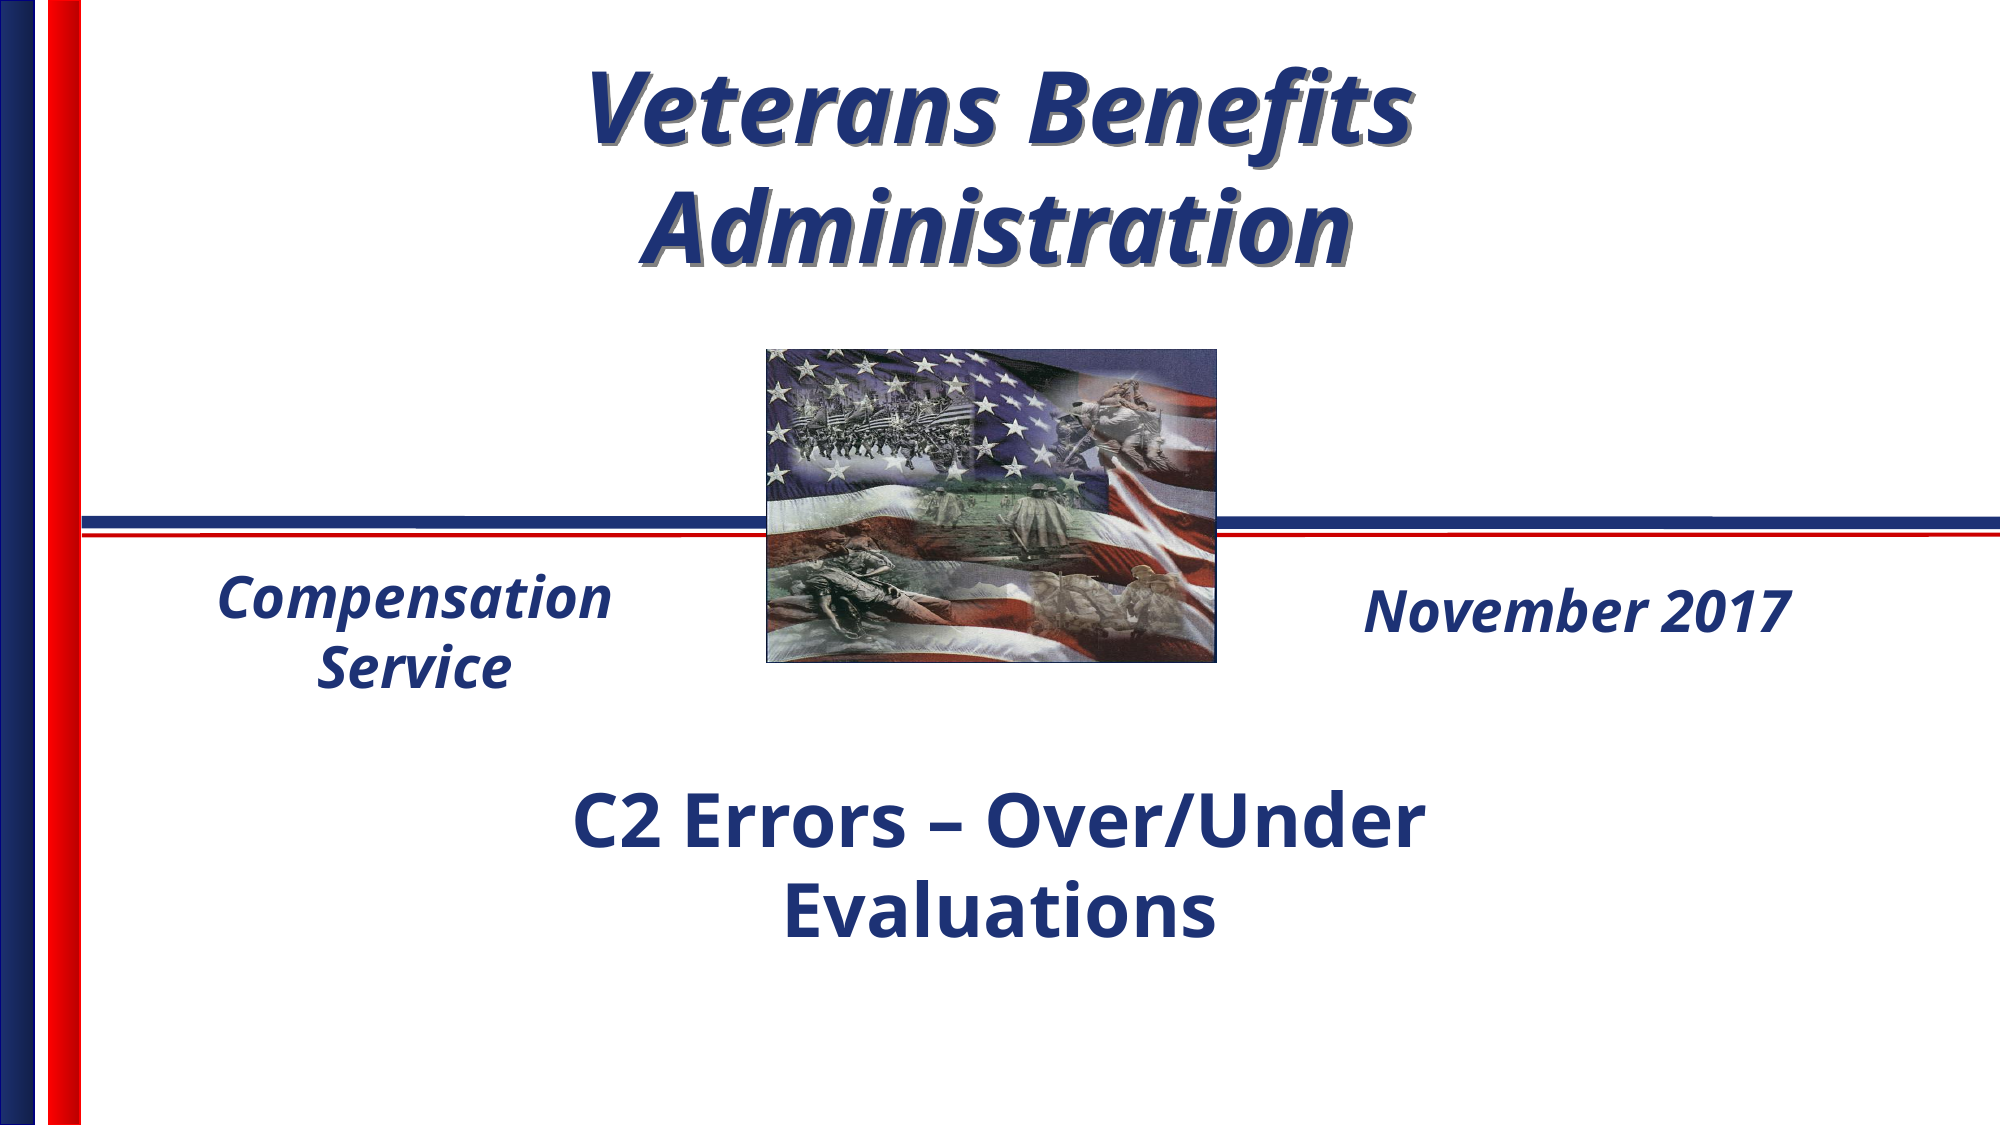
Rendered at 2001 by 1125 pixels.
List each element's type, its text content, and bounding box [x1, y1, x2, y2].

text_box C2 Errors – Over/Under Evaluations [362, 812, 1638, 913]
text_box November 2017 [1320, 579, 1835, 748]
text_box Compensation Service [120, 552, 710, 708]
picture [766, 349, 1217, 663]
